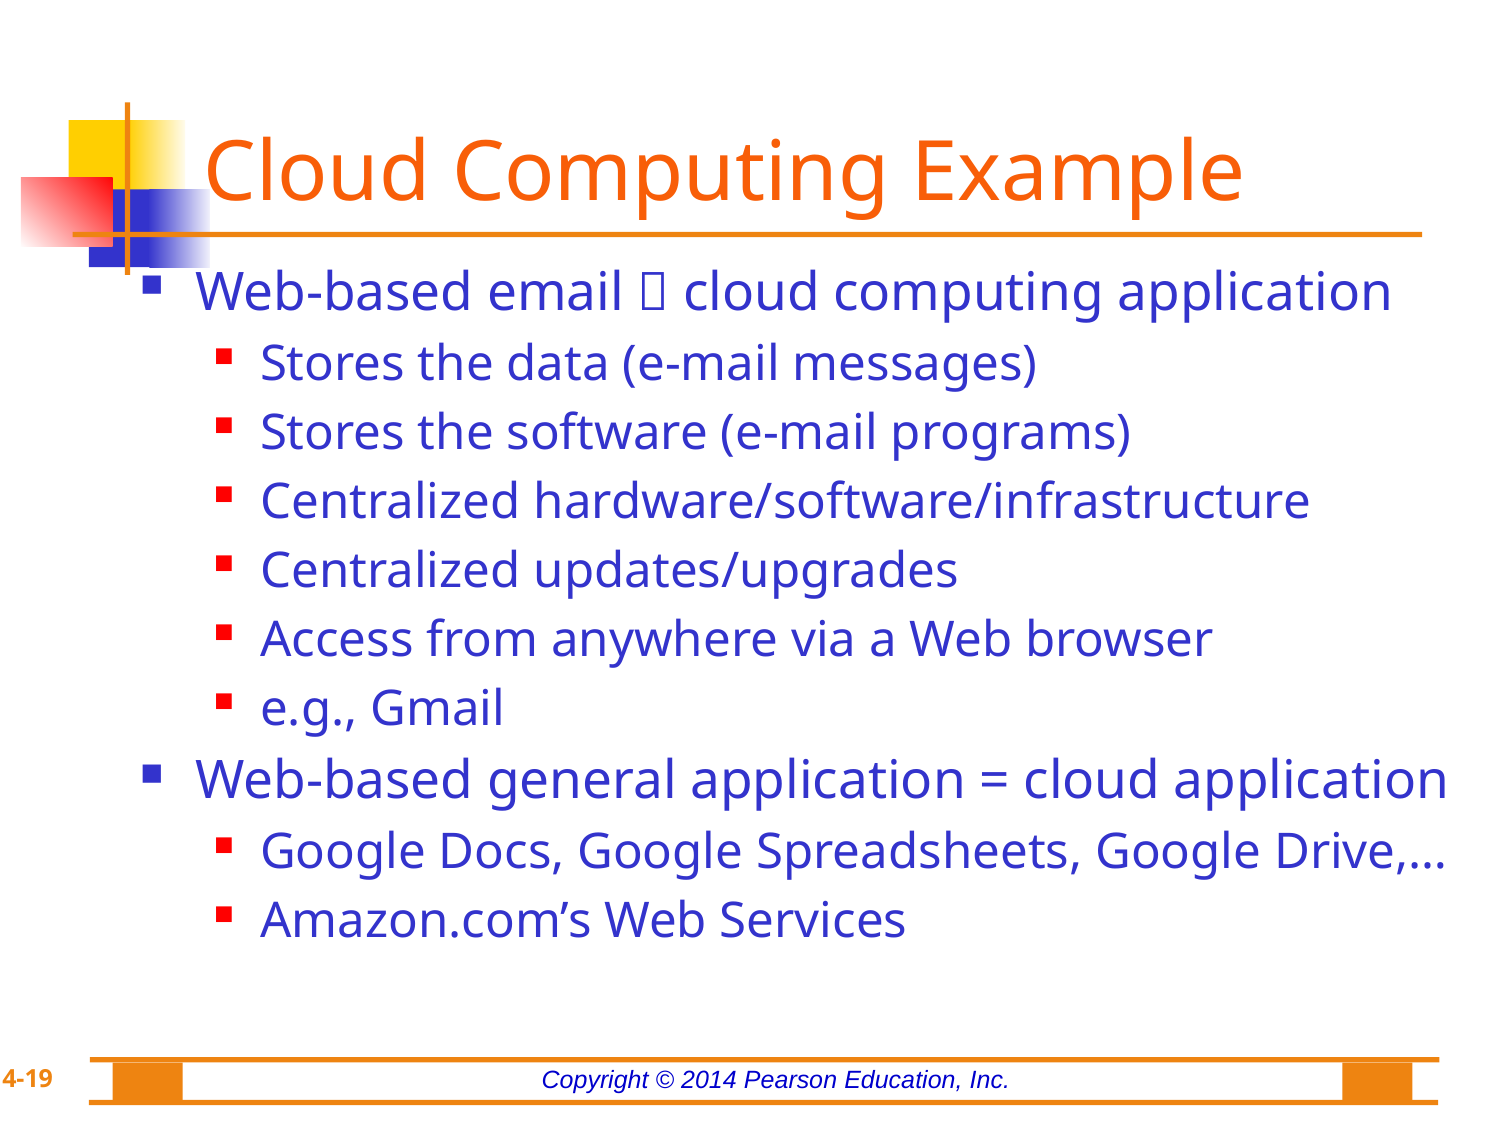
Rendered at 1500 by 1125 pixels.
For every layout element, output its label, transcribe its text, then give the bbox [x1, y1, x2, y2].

title Cloud Computing Example [188, 37, 1468, 226]
list Web-based email  cloud computing application Stores the data (e-mail messages) Stores the software (e-mail programs) Centralized hardware/software/infrastructure Centralized updates/upgrades Access from anywhere via a Web browser e.g., Gmail Web-based general application = cloud application Google Docs, Google Spreadsheets, Google Drive,… Amazon.com’s Web Services [124, 249, 1476, 1051]
